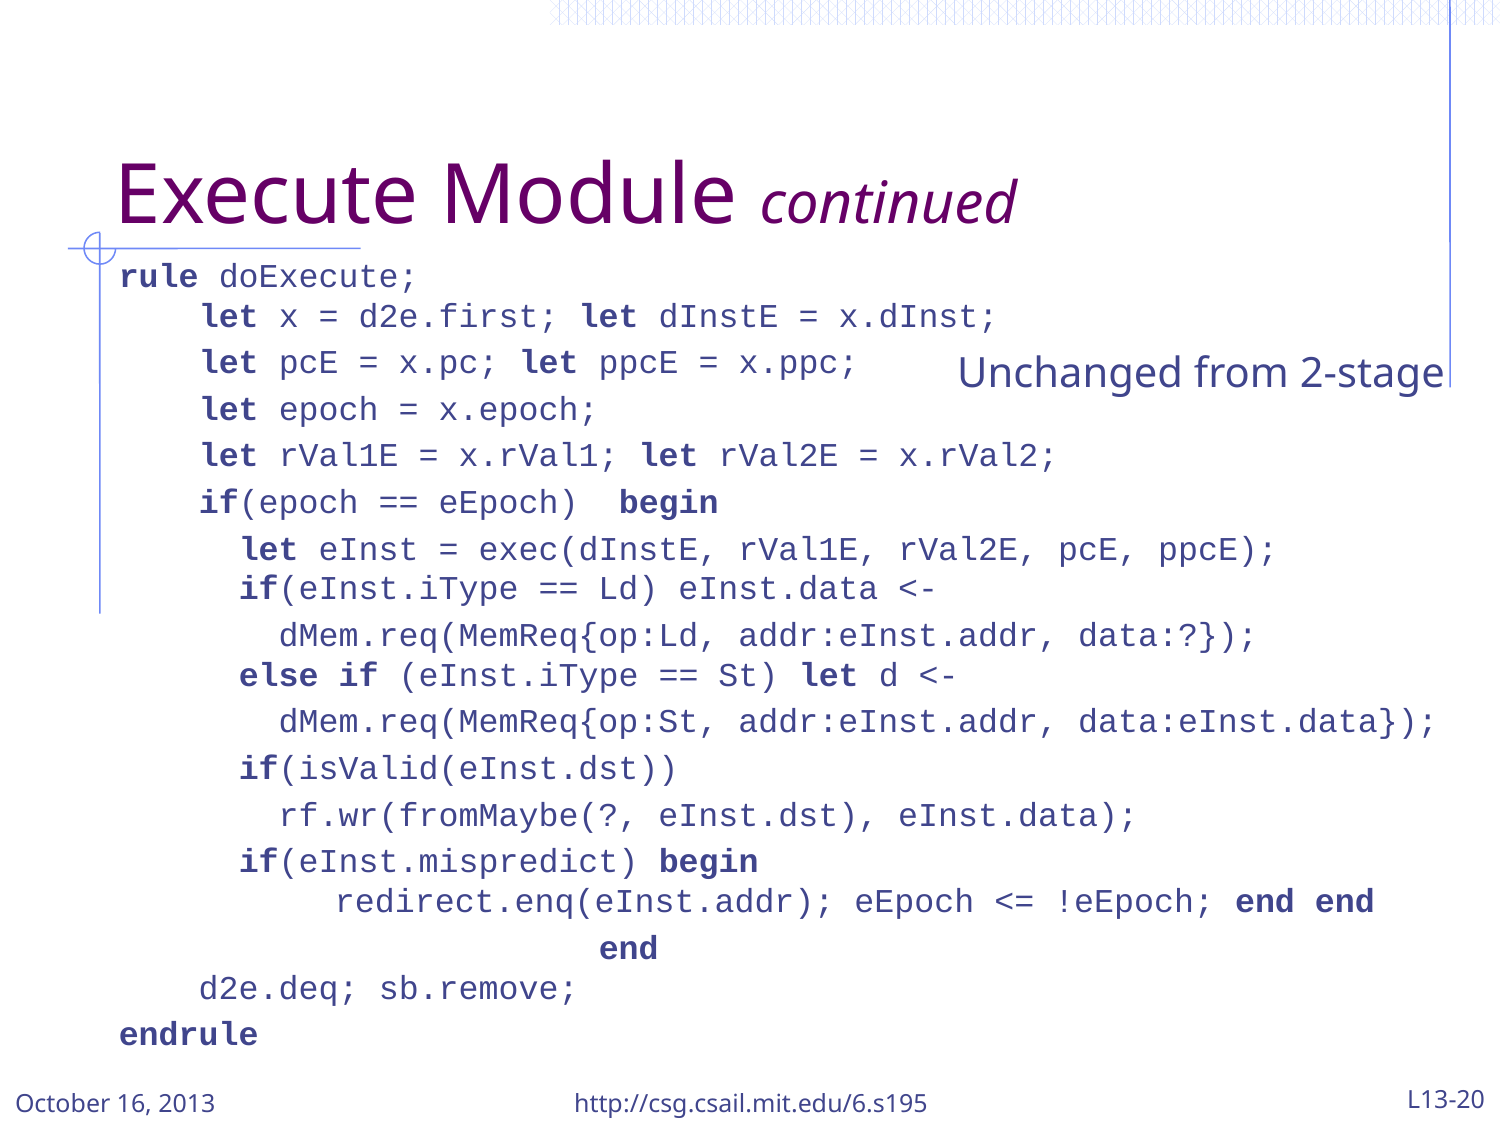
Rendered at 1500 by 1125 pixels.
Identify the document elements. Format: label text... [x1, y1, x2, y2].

footer http://csg.csail.mit.edu/6.s195 [503, 1049, 1000, 1125]
text_box Unchanged from 2-stage [942, 338, 1471, 404]
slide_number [0, 1049, 313, 1125]
slide_number L13-20 [1187, 1049, 1500, 1125]
title Execute Module continued [99, 60, 1376, 249]
list rule doExecute; let x = d2e.first; let dInstE = x.dInst; let pcE = x.pc; let ppcE = x.ppc; let epoch = x.epoch; let rVal1E = x.rVal1; let rVal2E = x.rVal2; if(epoch == eEpoch) begin let eInst = exec(dInstE, rVal1E, rVal2E, pcE, ppcE); if(eInst.iType == Ld) eInst.data <- dMem.req(MemReq{op:Ld, addr:eInst.addr, data:?}); else if (eInst.iType == St) let d <- dMem.req(MemReq{op:St, addr:eInst.addr, data:eInst.data}); if(isValid(eInst.dst)) rf.wr(fromMaybe(?, eInst.dst), eInst.data); if(eInst.mispredict) begin redirect.enq(eInst.addr); eEpoch <= !eEpoch; end end end d2e.deq; sb.remove; endrule [103, 245, 1500, 1080]
